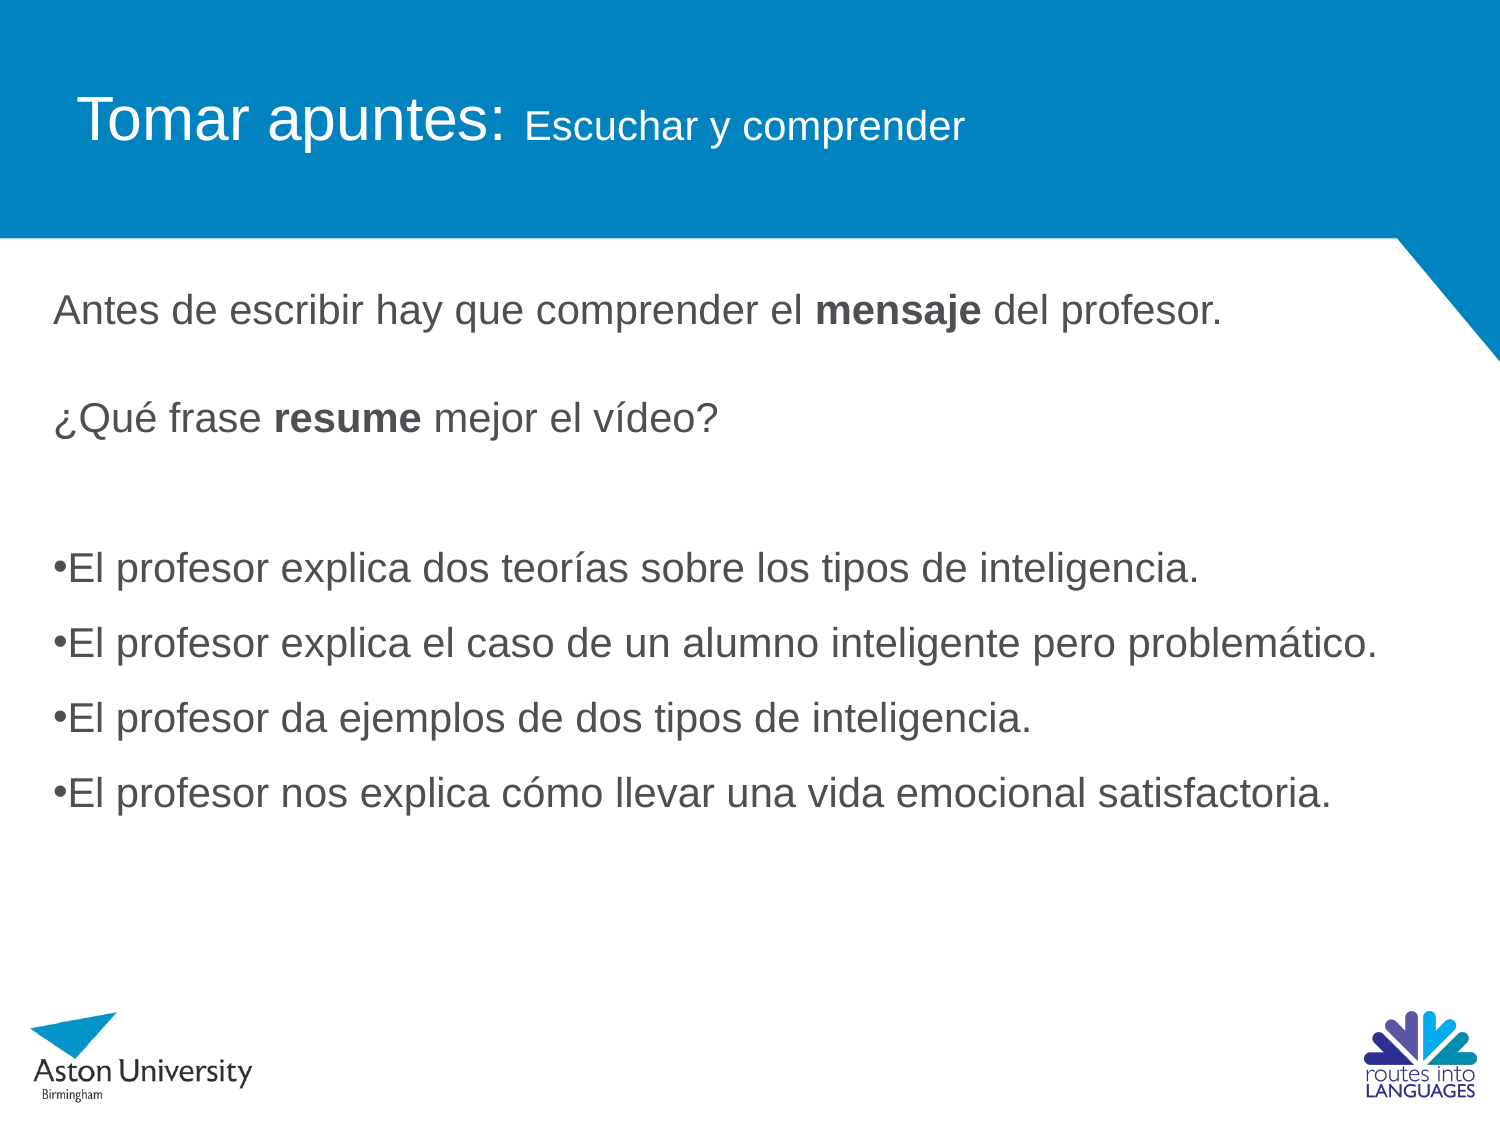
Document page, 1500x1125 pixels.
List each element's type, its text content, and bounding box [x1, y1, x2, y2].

title Tomar apuntes: Escuchar y comprender [76, 77, 1186, 163]
picture [1363, 1011, 1477, 1102]
list Antes de escribir hay que comprender el mensaje del profesor. ¿Qué frase resume mejor el vídeo? El profesor explica dos teorías sobre los tipos de inteligencia. El profesor explica el caso de un alumno inteligente pero problemático. El profesor da ejemplos de dos tipos de inteligencia. El profesor nos explica cómo llevar una vida emocional satisfactoria. [52, 278, 1471, 929]
picture [28, 1011, 253, 1103]
